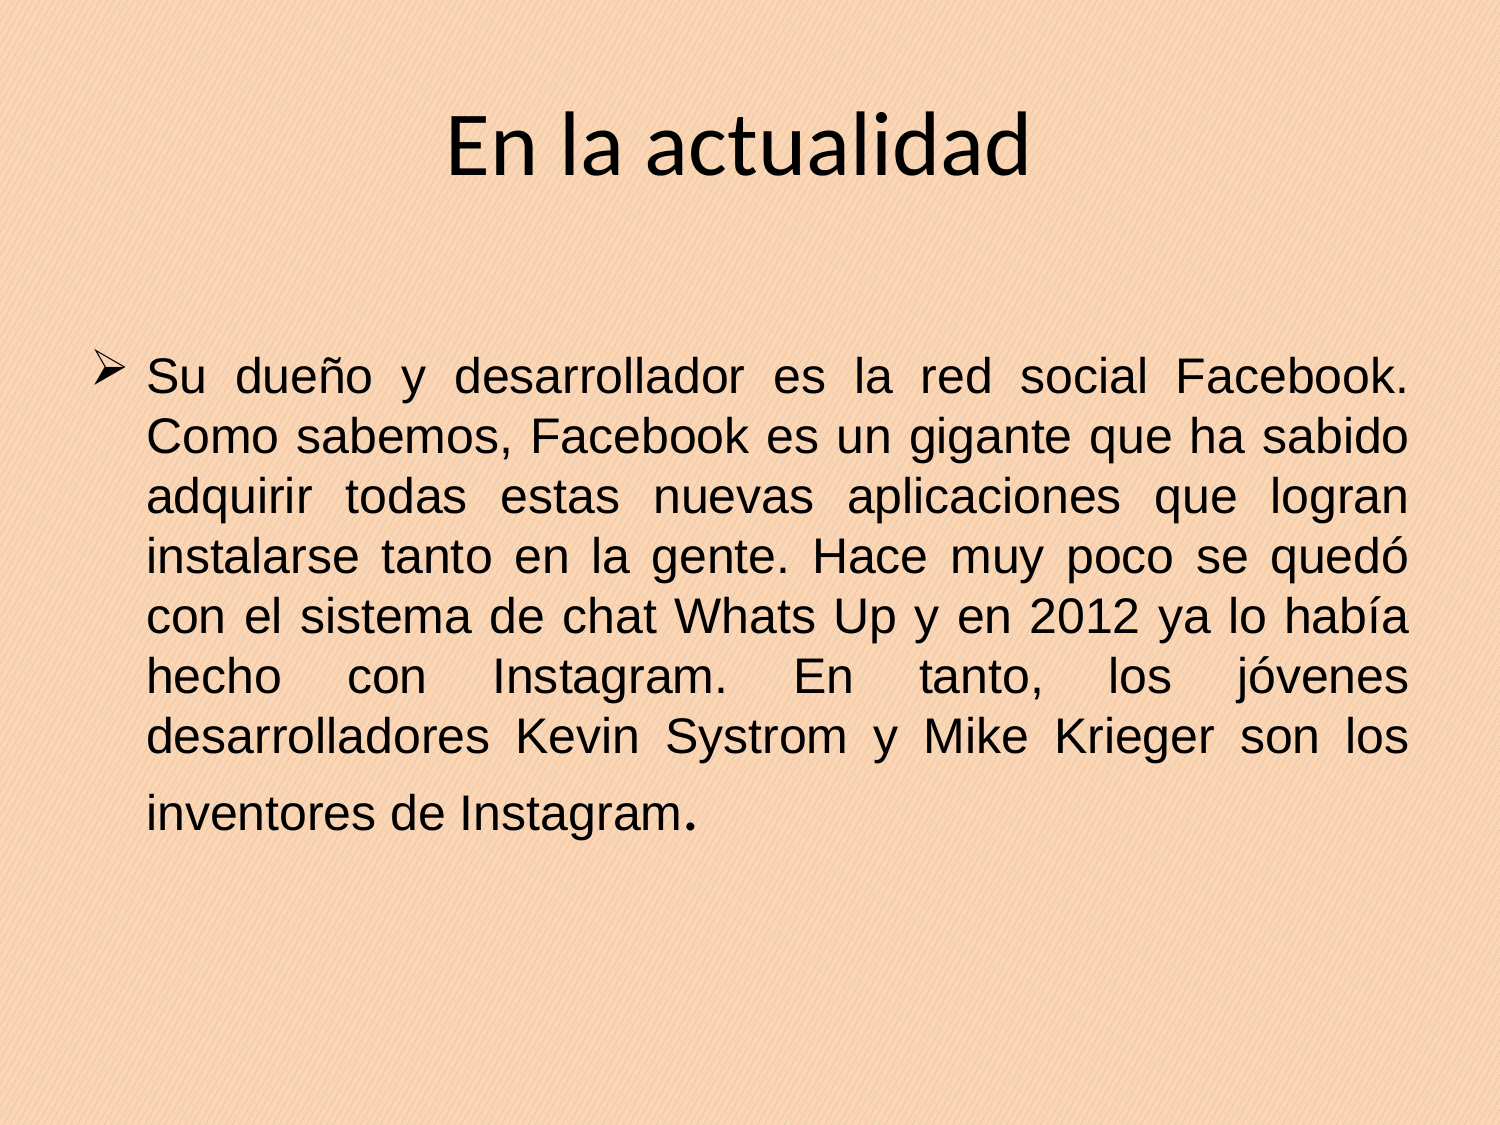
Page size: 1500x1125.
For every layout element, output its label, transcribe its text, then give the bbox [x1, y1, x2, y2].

title En la actualidad [75, 45, 1425, 233]
list Su dueño y desarrollador es la red social Facebook. Como sabemos, Facebook es un gigante que ha sabido adquirir todas estas nuevas aplicaciones que logran instalarse tanto en la gente. Hace muy poco se quedó con el sistema de chat Whats Up y en 2012 ya lo había hecho con Instagram. En tanto, los jóvenes desarrolladores Kevin Systrom y Mike Krieger son los inventores de Instagram. [75, 262, 1425, 1005]
